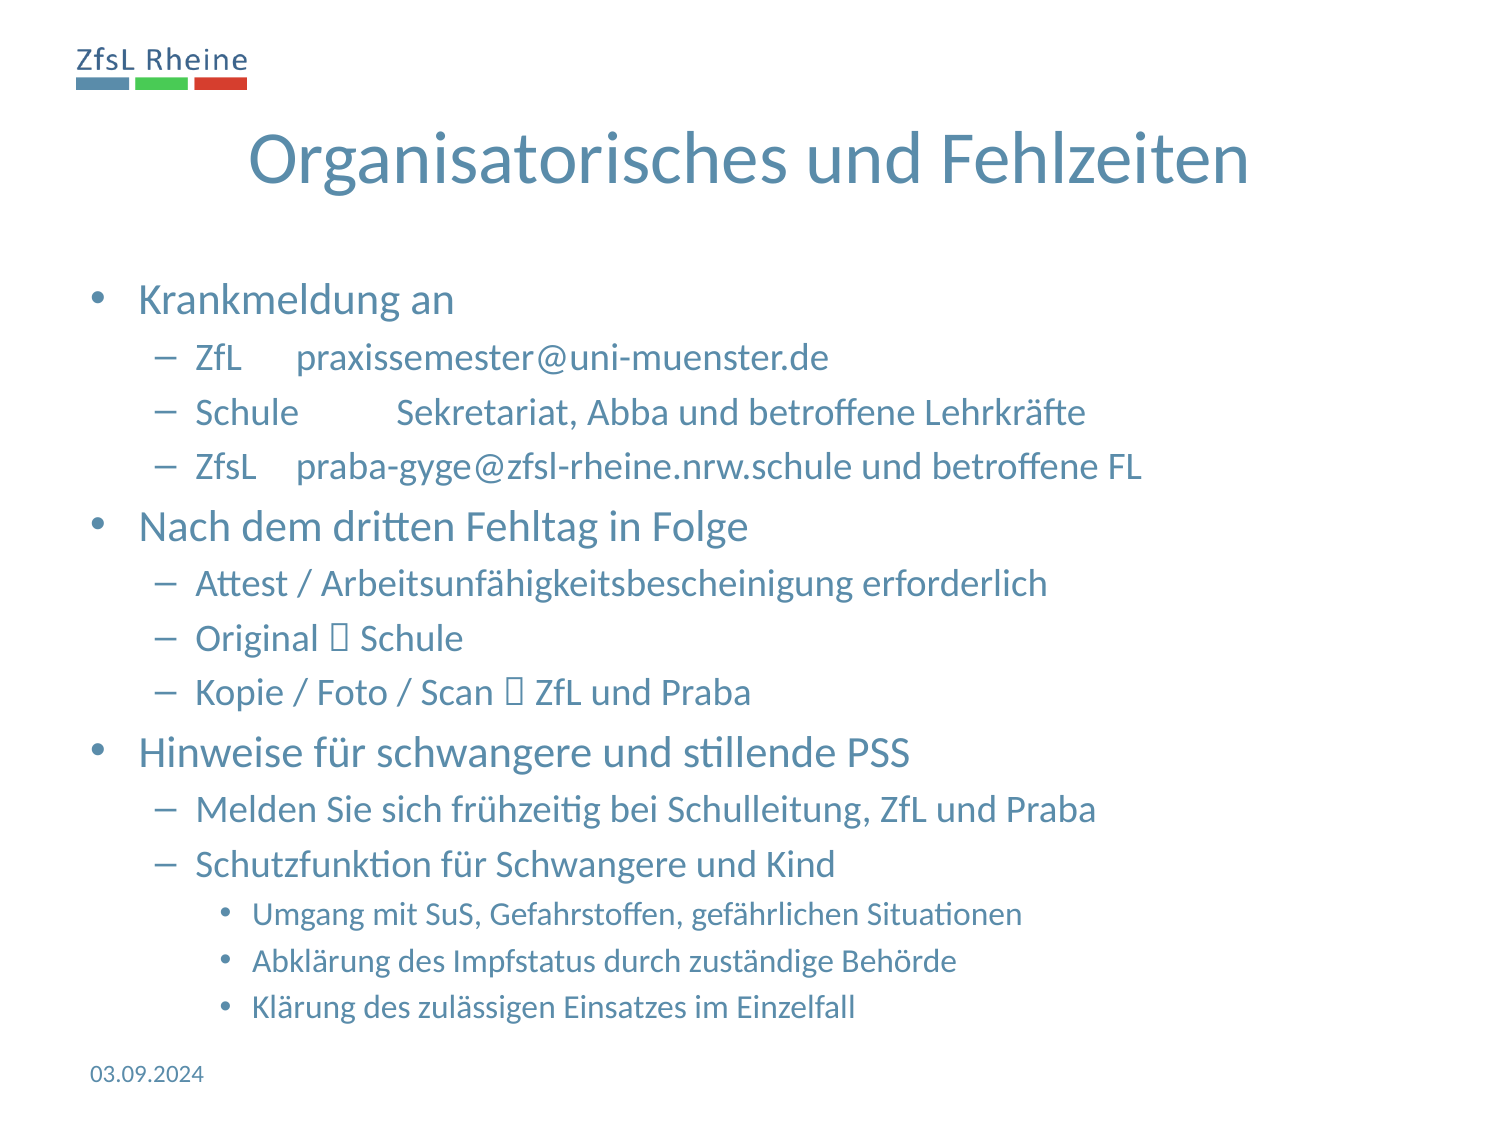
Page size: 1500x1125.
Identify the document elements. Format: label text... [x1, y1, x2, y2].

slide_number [75, 1042, 425, 1103]
title Organisatorisches und Fehlzeiten [0, 90, 1500, 218]
picture [76, 47, 247, 90]
list Krankmeldung an ZfL praxissemester@uni-muenster.de Schule Sekretariat, Abba und betroffene Lehrkräfte ZfsL praba-gyge@zfsl-rheine.nrw.schule und betroffene FL Nach dem dritten Fehltag in Folge Attest / Arbeitsunfähigkeitsbescheinigung erforderlich Original  Schule Kopie / Foto / Scan  ZfL und Praba Hinweise für schwangere und stillende PSS Melden Sie sich frühzeitig bei Schulleitung, ZfL und Praba Schutzfunktion für Schwangere und Kind Umgang mit SuS, Gefahrstoffen, gefährlichen Situationen Abklärung des Impfstatus durch zuständige Behörde Klärung des zulässigen Einsatzes im Einzelfall [75, 262, 1425, 1043]
